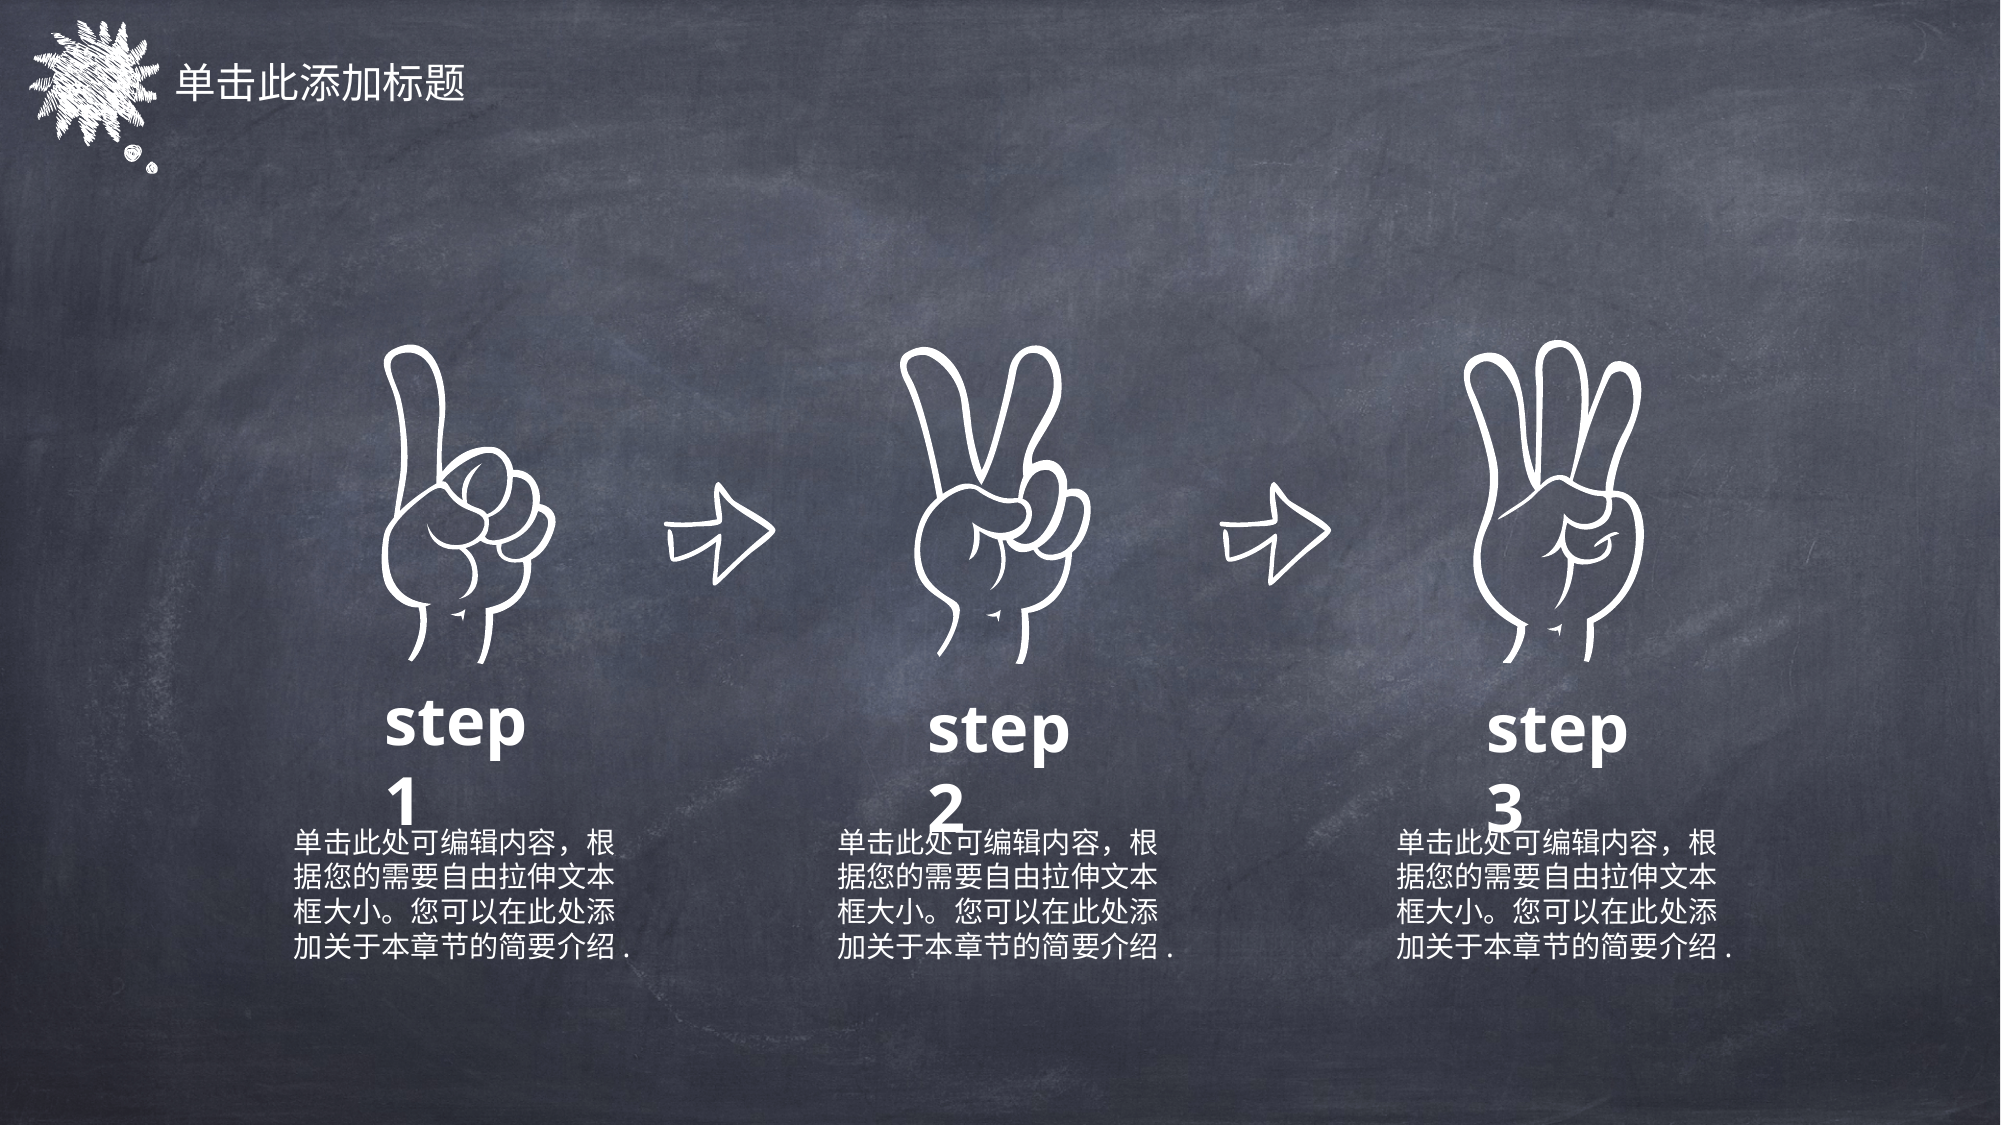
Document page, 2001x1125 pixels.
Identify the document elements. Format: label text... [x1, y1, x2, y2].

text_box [369, 335, 560, 665]
picture [0, 0, 2001, 1125]
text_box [895, 339, 1095, 664]
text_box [1453, 339, 1651, 664]
text_box 单击此处可编辑内容，根据您的需要自由拉伸文本框大小。您可以在此处添加关于本章节的简要介绍. [837, 823, 1179, 964]
text_box step1 [369, 671, 560, 823]
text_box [29, 20, 160, 174]
text_box 单击此添加标题 [160, 49, 561, 114]
text_box 单击此处可编辑内容，根据您的需要自由拉伸文本框大小。您可以在此处添加关于本章节的简要介绍. [293, 823, 635, 964]
text_box [663, 481, 776, 586]
text_box [1219, 481, 1332, 586]
text_box step2 [912, 678, 1103, 823]
text_box step3 [1471, 678, 1662, 823]
text_box 单击此处可编辑内容，根据您的需要自由拉伸文本框大小。您可以在此处添加关于本章节的简要介绍. [1395, 823, 1737, 964]
